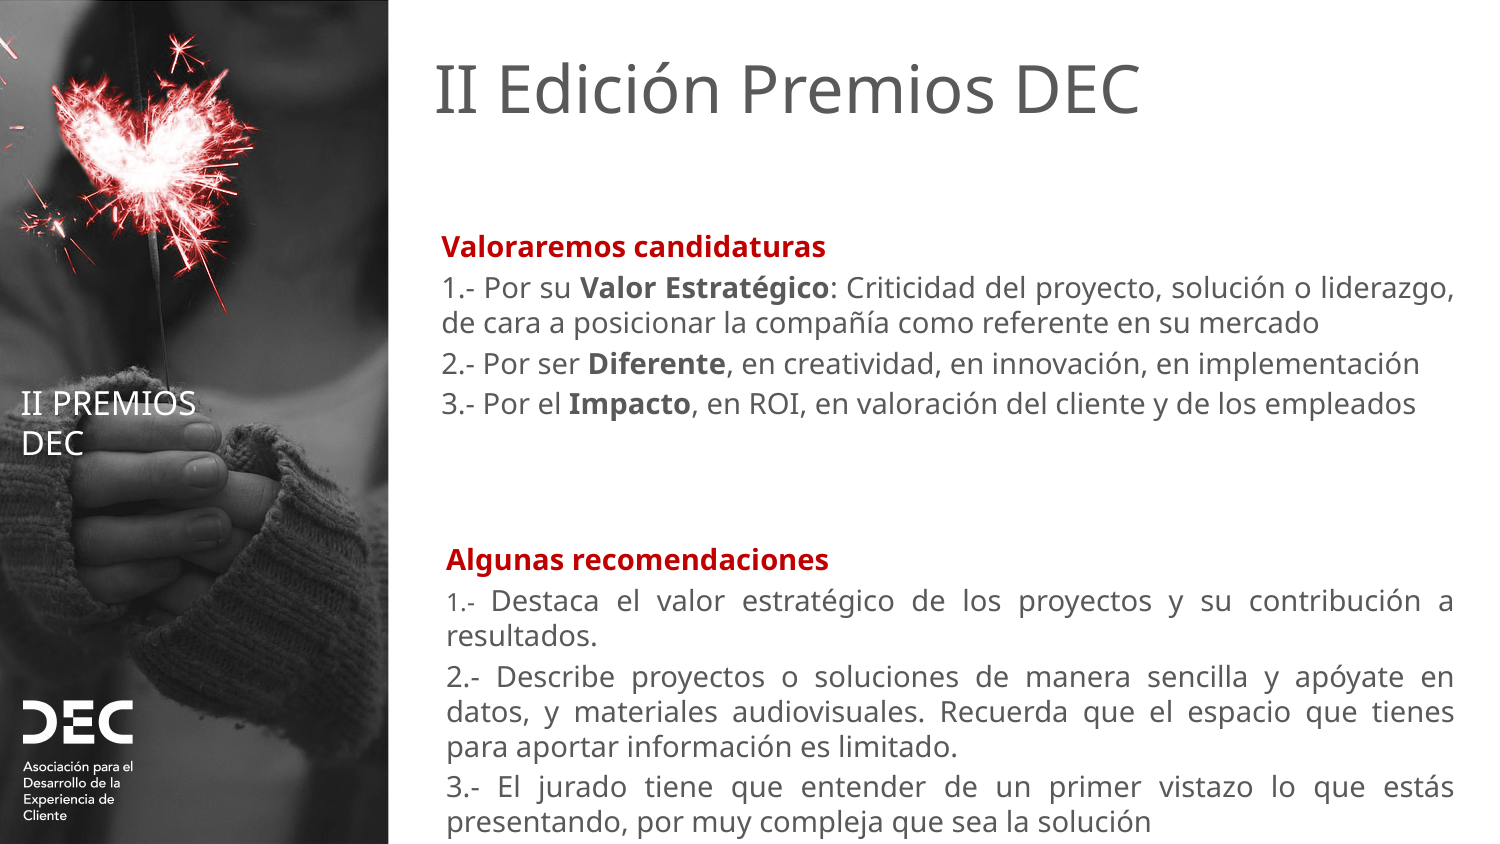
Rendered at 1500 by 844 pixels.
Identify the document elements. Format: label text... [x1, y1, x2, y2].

title II Edición Premios DEC [419, 0, 1438, 178]
subtitle Valoraremos candidaturas 1.- Por su Valor Estratégico: Criticidad del proyecto, solución o liderazgo, de cara a posicionar la compañía como referente en su mercado 2.- Por ser Diferente, en creatividad, en innovación, en implementación 3.- Por el Impacto, en ROI, en valoración del cliente y de los empleados [426, 221, 1471, 437]
text_box Algunas recomendaciones 1.- Destaca el valor estratégico de los proyectos y su contribución a resultados. 2.- Describe proyectos o soluciones de manera sencilla y apóyate en datos, y materiales audiovisuales. Recuerda que el espacio que tienes para aportar información es limitado. 3.- El jurado tiene que entender de un primer vistazo lo que estás presentando, por muy compleja que sea la solución [430, 534, 1471, 750]
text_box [0, 0, 389, 844]
